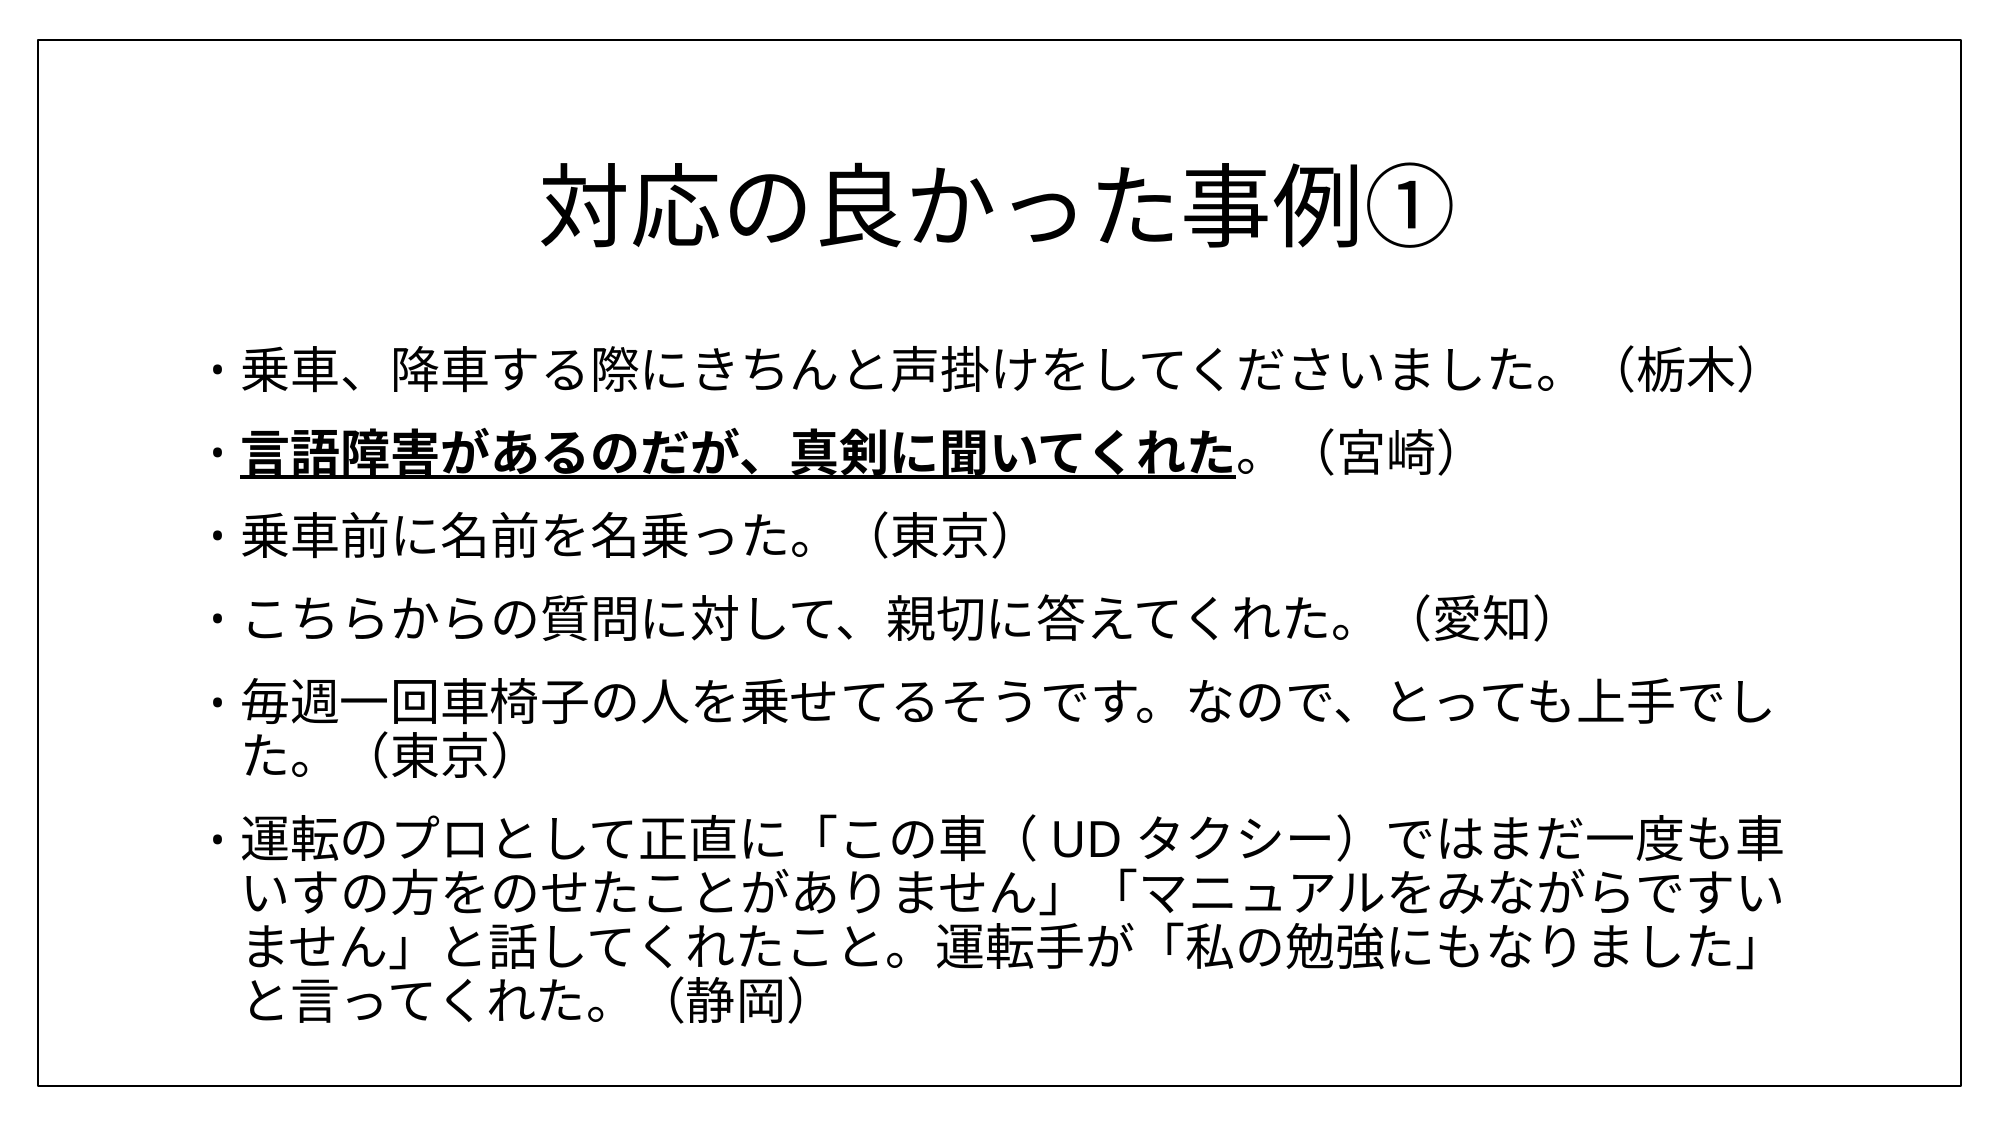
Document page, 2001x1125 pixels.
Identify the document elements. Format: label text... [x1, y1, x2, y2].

list 乗車、降車する際にきちんと声掛けをしてくださいました。（栃木） 言語障害があるのだが、真剣に聞いてくれた。（宮崎） 乗車前に名前を名乗った。（東京） こちらからの質問に対して、親切に答えてくれた。（愛知） 毎週一回車椅子の人を乗せてるそうです。なので、とっても上手でした。（東京） 運転のプロとして正直に「この車（UDタクシー）ではまだ一度も車いすの方をのせたことがありません」「マニュアルをみながらですいません」と話してくれたこと。運転手が「私の勉強にもなりました」と言ってくれた。（静岡） [187, 337, 1808, 1000]
title 対応の良かった事例① [187, 99, 1808, 323]
